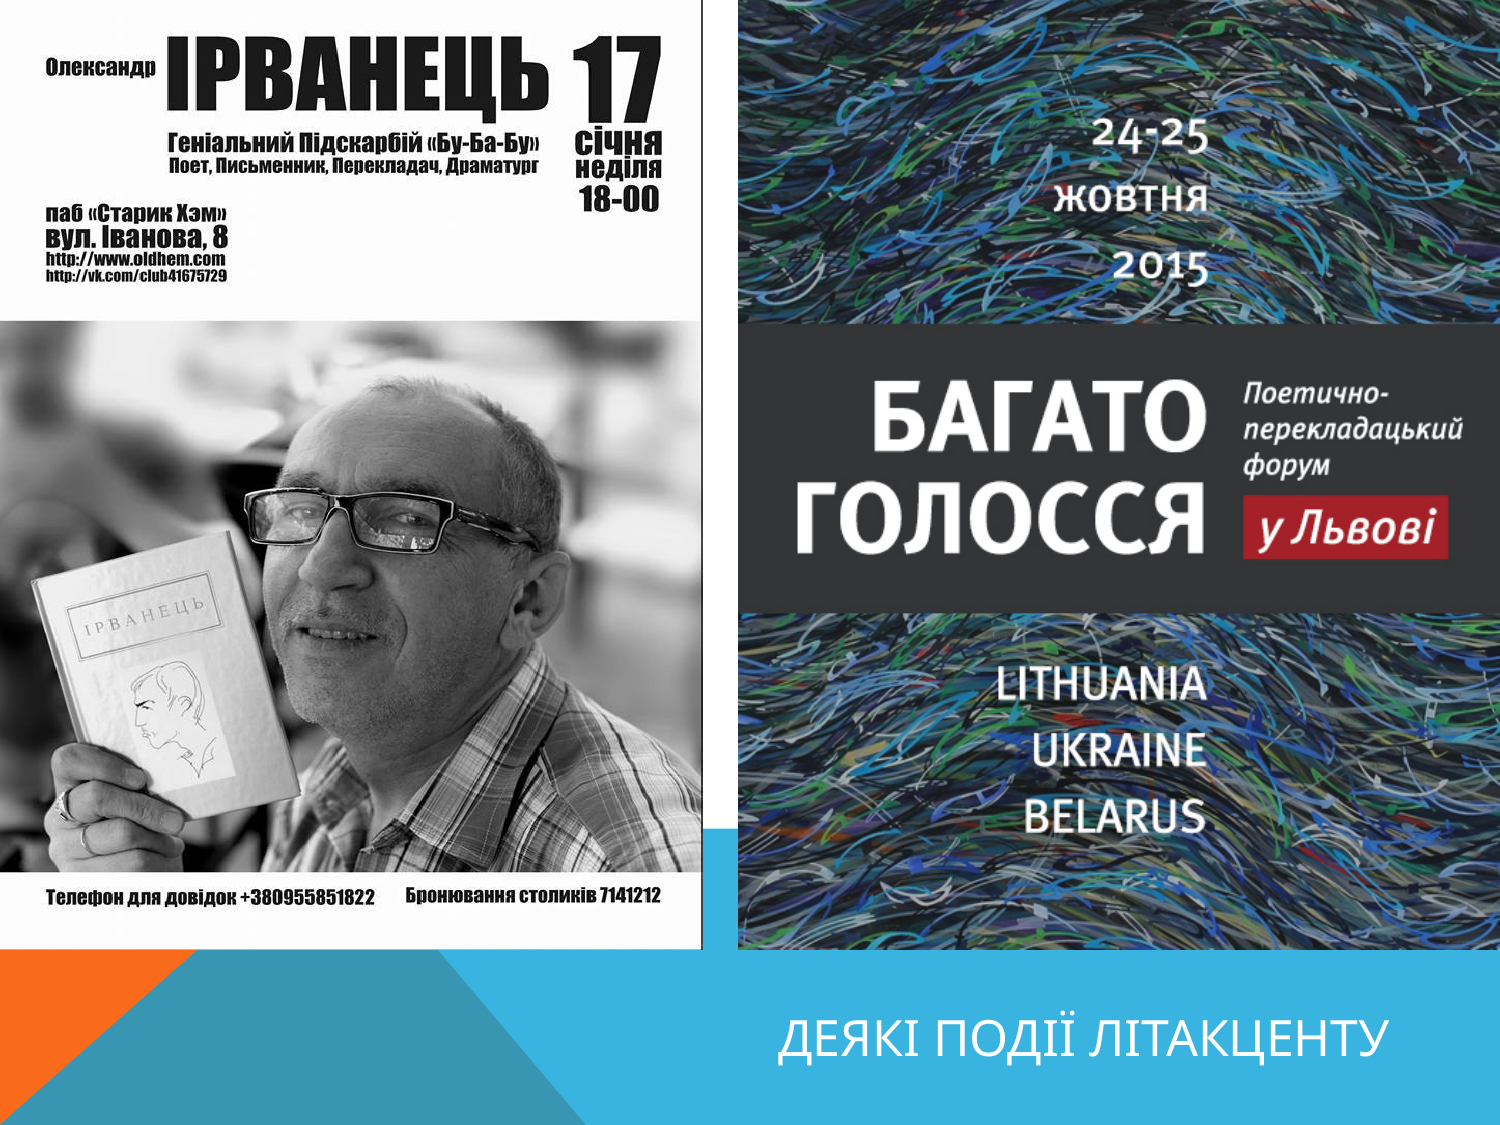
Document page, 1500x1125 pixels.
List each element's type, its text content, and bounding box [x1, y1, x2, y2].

picture [0, 0, 703, 950]
text_box ДЕЯКІ ПОДІЇ ЛІТАКЦЕНТУ [763, 999, 1405, 1075]
picture [737, 0, 1500, 950]
